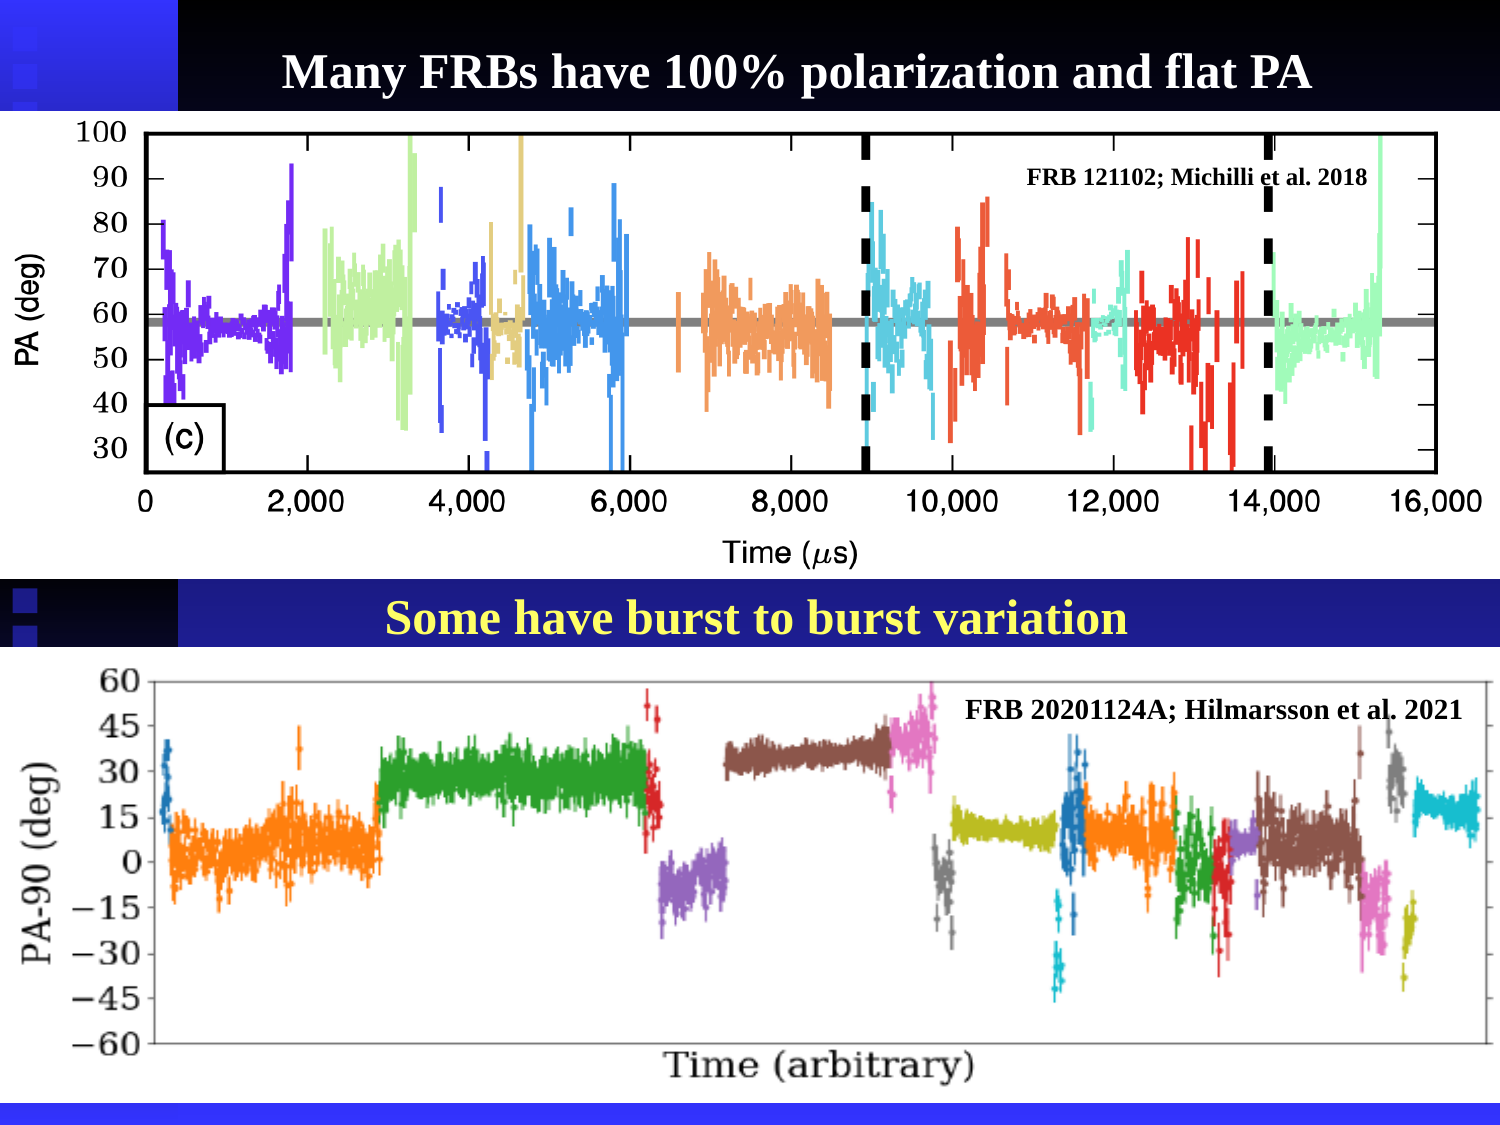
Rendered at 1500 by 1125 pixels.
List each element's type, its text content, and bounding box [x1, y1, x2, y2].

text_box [0, 111, 1500, 579]
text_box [0, 646, 1500, 1103]
text_box Some have burst to burst variation of PAs [369, 587, 1170, 645]
text_box Many FRBs have 100% polarization and flat PA [266, 36, 1355, 107]
